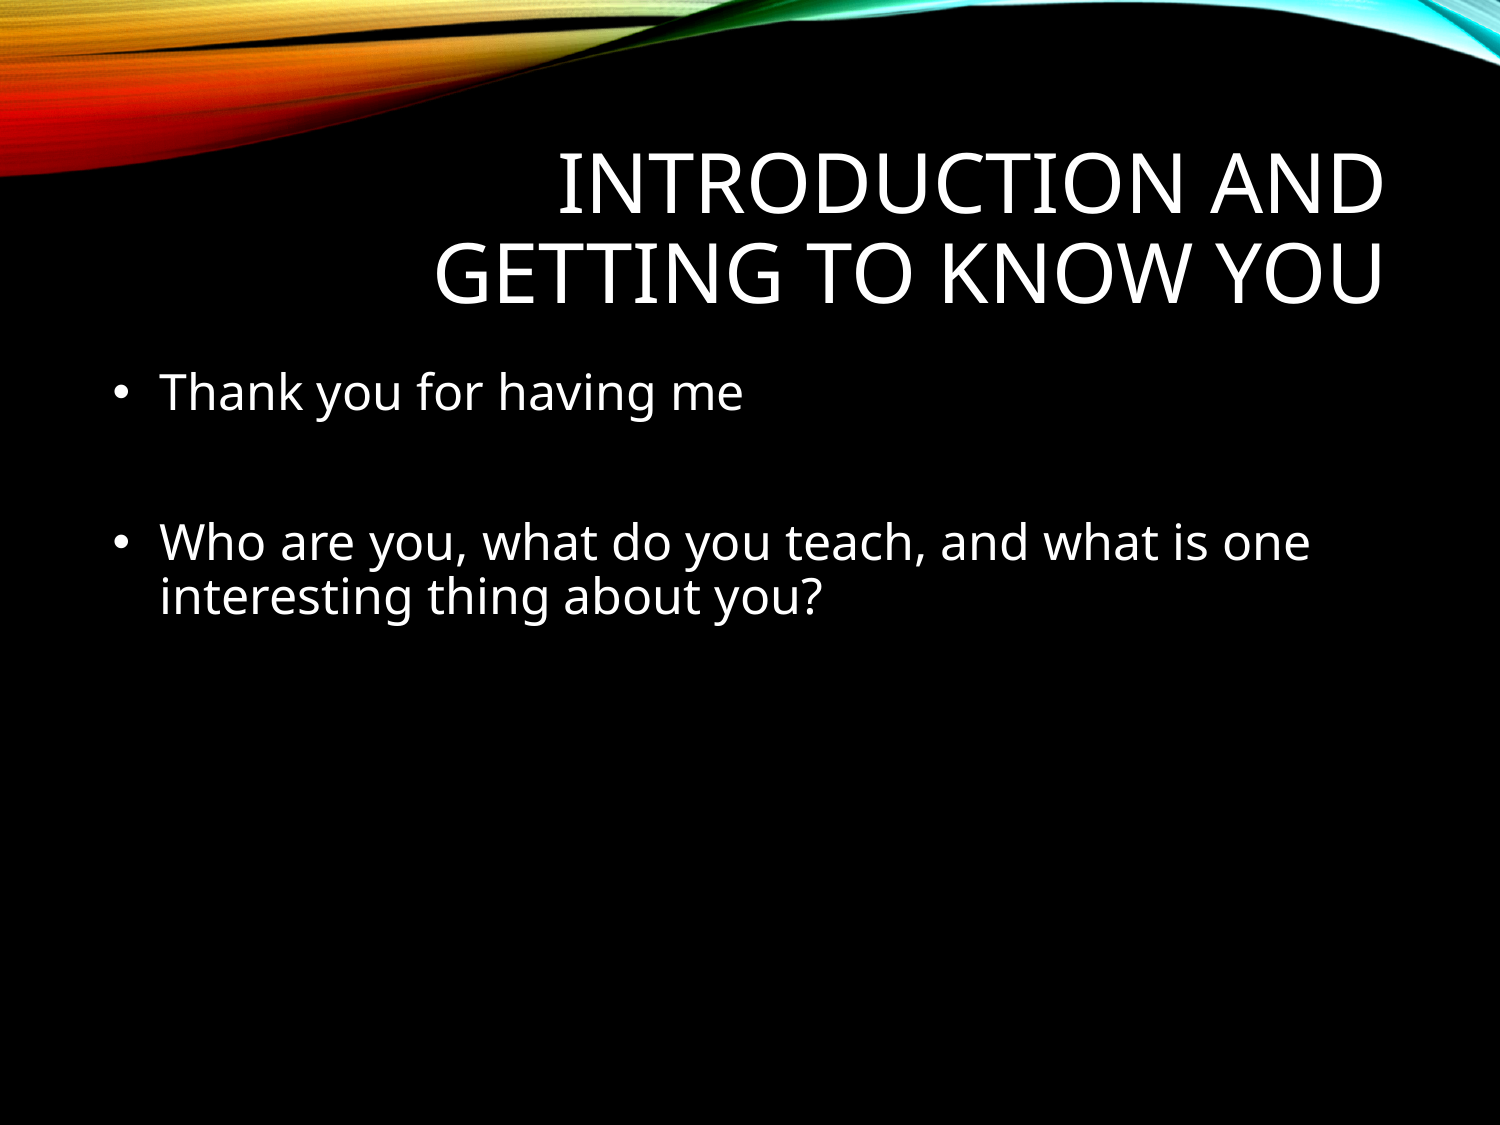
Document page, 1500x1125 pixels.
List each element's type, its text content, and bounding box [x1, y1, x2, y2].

list Thank you for having me Who are you, what do you teach, and what is one interesting thing about you? [97, 360, 1403, 1028]
title INTRODUCTION AND GETTING TO KNOW YOU [356, 125, 1403, 338]
picture [0, 0, 1500, 178]
